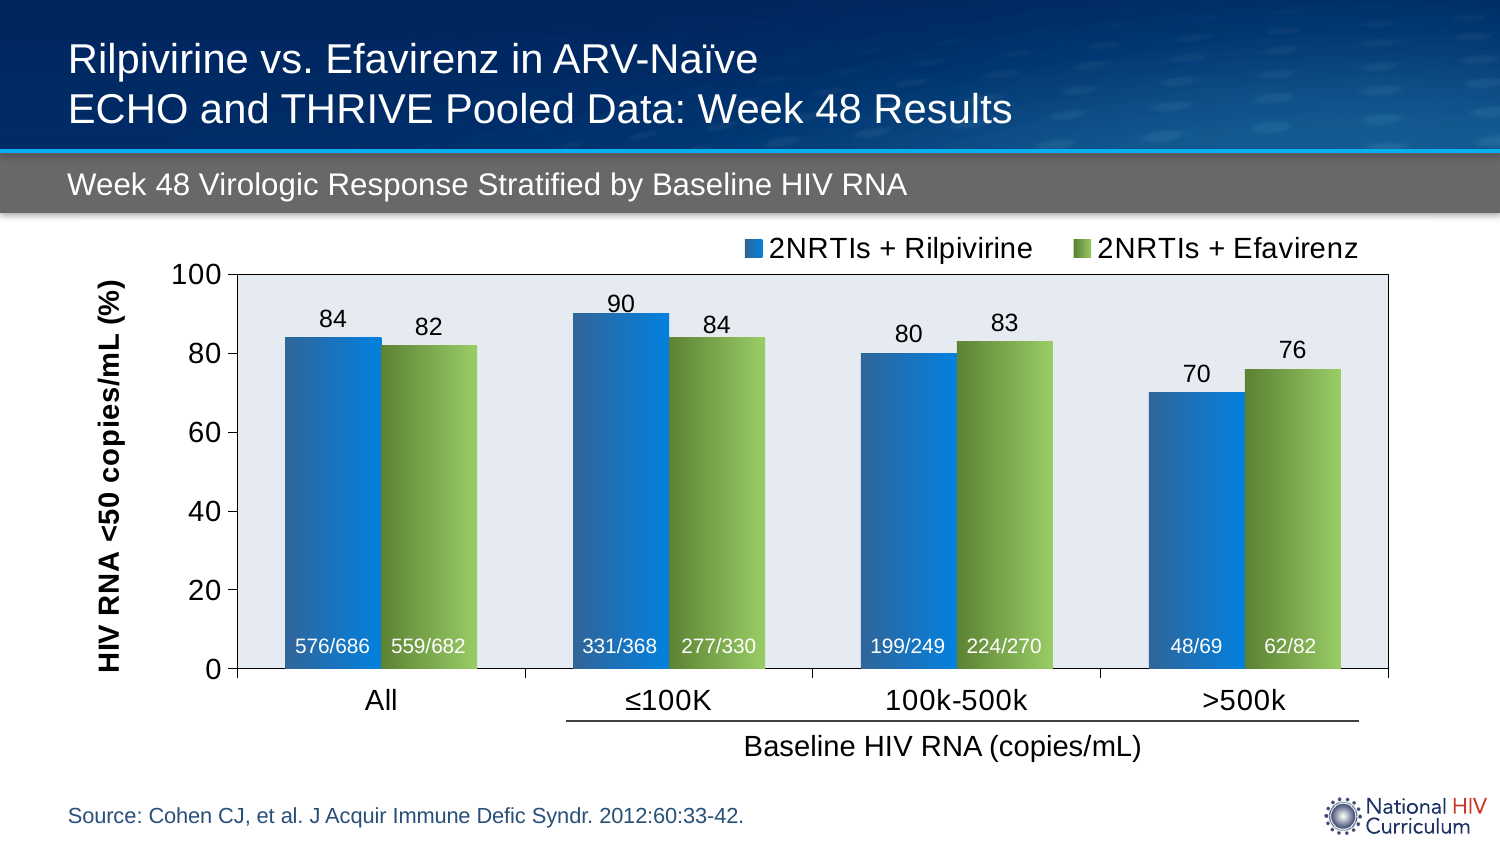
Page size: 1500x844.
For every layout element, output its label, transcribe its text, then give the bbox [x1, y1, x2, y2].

picture [1324, 797, 1362, 835]
list Source: Cohen CJ, et al. J Acquir Immune Defic Syndr. 2012:60:33-42. [53, 795, 1261, 835]
list Week 48 Virologic Response Stratified by Baseline HIV RNA [52, 154, 1448, 211]
title Rilpivirine vs. Efavirenz in ARV-Naïve ECHO and THRIVE Pooled Data: Week 48 Results [53, 14, 1447, 149]
picture [0, 0, 1500, 148]
chart [80, 220, 1432, 776]
